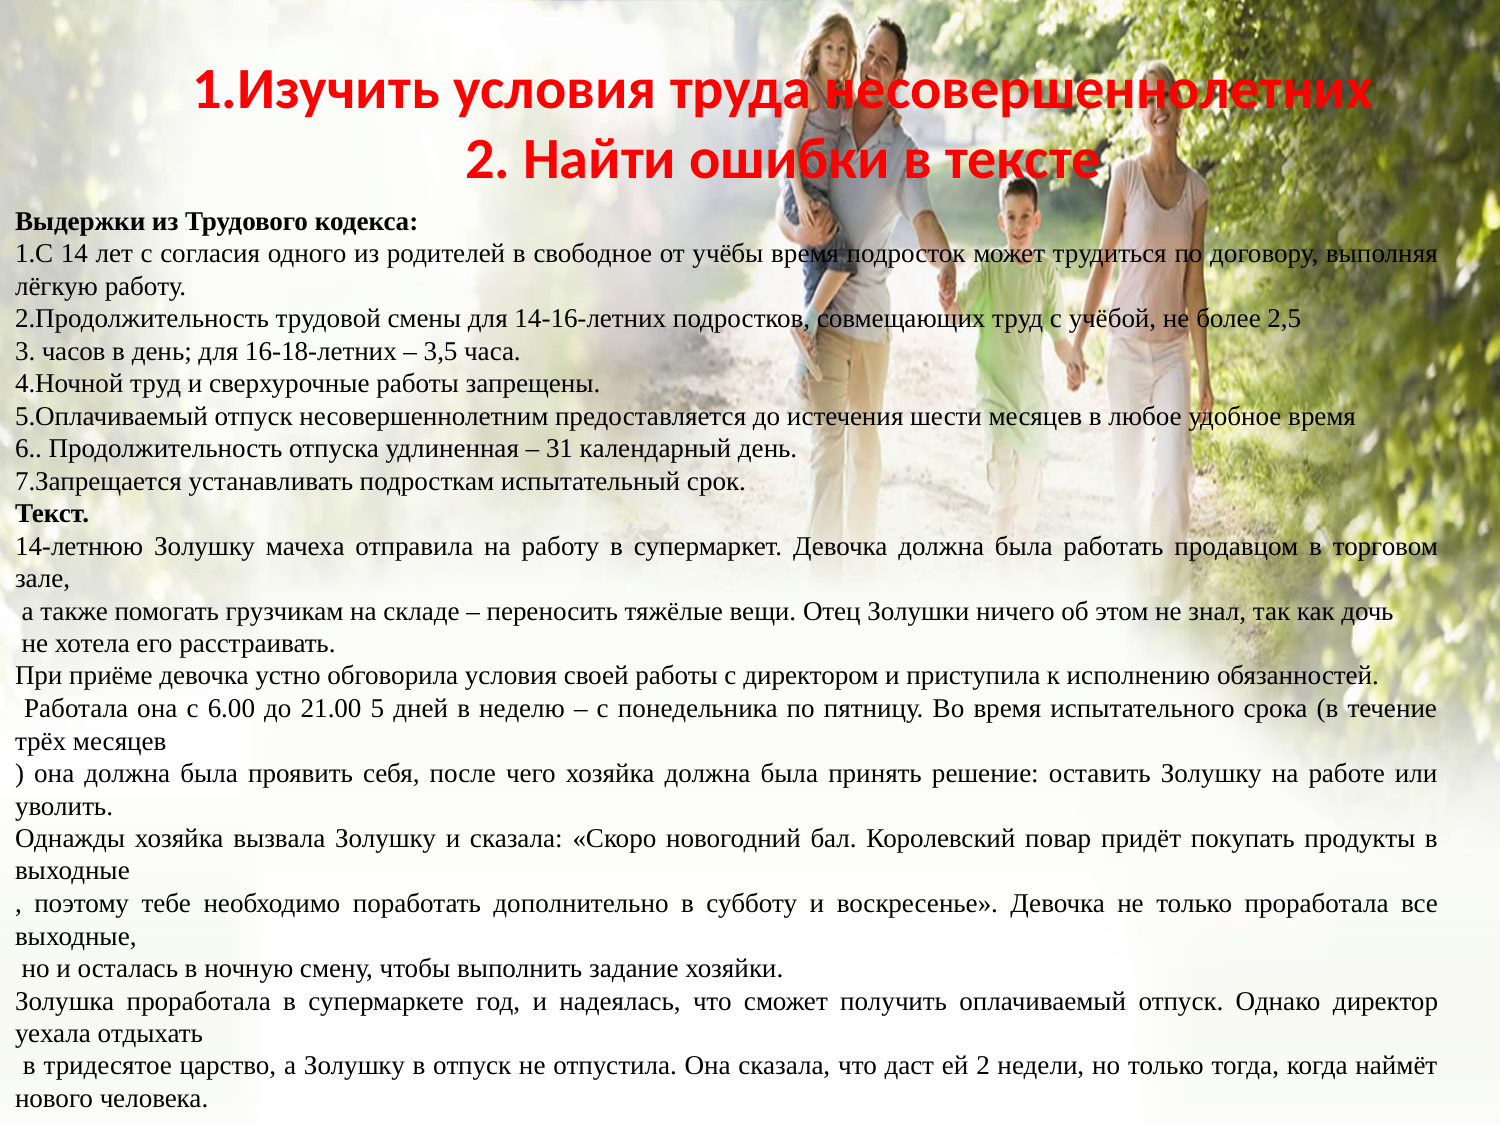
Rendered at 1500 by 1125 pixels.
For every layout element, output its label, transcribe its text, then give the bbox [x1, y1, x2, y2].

text_box Выдержки из Трудового кодекса: С 14 лет с согласия одного из родителей в свободное от учёбы время подросток может трудиться по договору, выполняя лёгкую работу. Продолжительность трудовой смены для 14-16-летних подростков, совмещающих труд с учёбой, не более 2,5 часов в день; для 16-18-летних – 3,5 часа. Ночной труд и сверхурочные работы запрещены. Оплачиваемый отпуск несовершеннолетним предоставляется до истечения шести месяцев в любое удобное время . Продолжительность отпуска удлиненная – 31 календарный день. Запрещается устанавливать подросткам испытательный срок. Текст. 14-летнюю Золушку мачеха отправила на работу в супермаркет. Девочка должна была работать продавцом в торговом зале, а также помогать грузчикам на складе – переносить тяжёлые вещи. Отец Золушки ничего об этом не знал, так как дочь не хотела его расстраивать. При приёме девочка устно обговорила условия своей работы с директором и приступила к исполнению обязанностей. Работала она с 6.00 до 21.00 5 дней в неделю – с понедельника по пятницу. Во время испытательного срока (в течение трёх месяцев ) она должна была проявить себя, после чего хозяйка должна была принять решение: оставить Золушку на работе или уволить. Однажды хозяйка вызвала Золушку и сказала: «Скоро новогодний бал. Королевский повар придёт покупать продукты в выходные , поэтому тебе необходимо поработать дополнительно в субботу и воскресенье». Девочка не только проработала все выходные, но и осталась в ночную смену, чтобы выполнить задание хозяйки. Золушка проработала в супермаркете год, и надеялась, что сможет получить оплачиваемый отпуск. Однако директор уехала отдыхать в тридесятое царство, а Золушку в отпуск не отпустила. Она сказала, что даст ей 2 недели, но только тогда, когда наймёт нового человека. [0, 195, 1453, 1121]
text_box 1.Изучить условия труда несовершеннолетних 2. Найти ошибки в тексте [177, 42, 1389, 195]
picture [0, 0, 1500, 1125]
